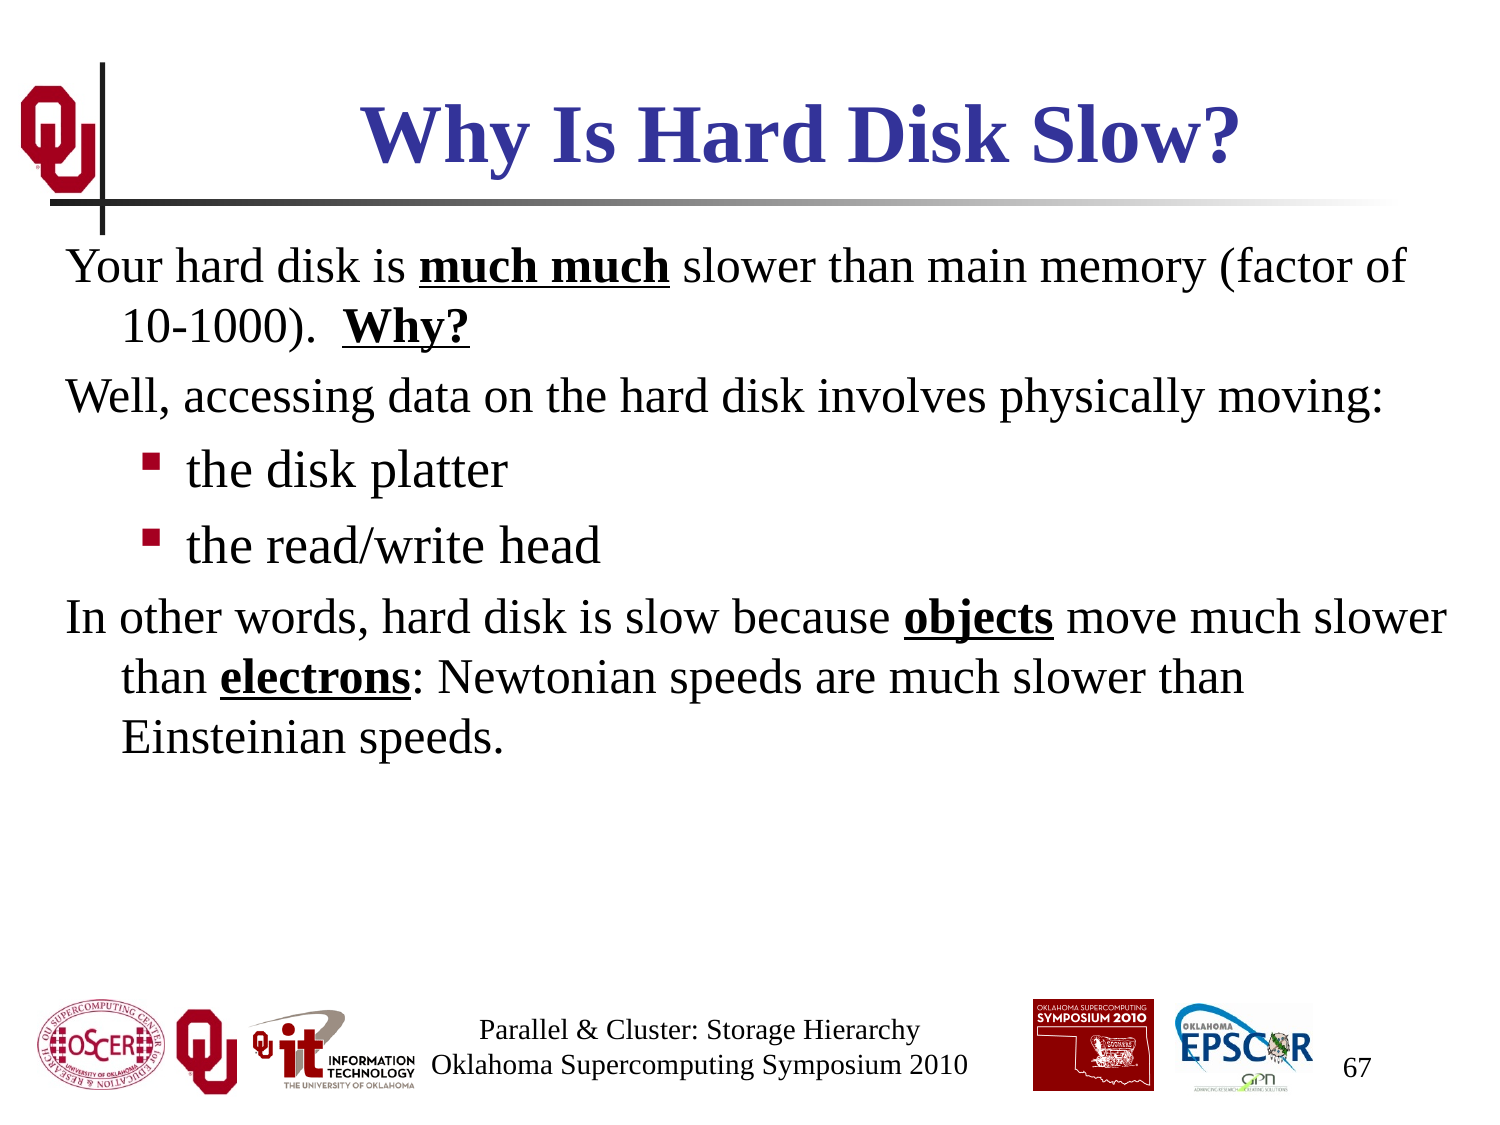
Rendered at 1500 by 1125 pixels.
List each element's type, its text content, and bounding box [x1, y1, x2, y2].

picture [1187, 1091, 1294, 1098]
slide_number 67 [1174, 1015, 1388, 1091]
picture [18, 83, 97, 196]
text_box Parallel & Cluster: Storage Hierarchy Oklahoma Supercomputing Symposium 2010 [262, 1012, 1138, 1088]
title Why Is Hard Disk Slow? [162, 74, 1442, 187]
picture [1188, 1011, 1216, 1015]
picture [1175, 1003, 1313, 1015]
picture [174, 999, 425, 1099]
list Your hard disk is much much slower than main memory (factor of 10-1000). Why? Well, accessing data on the hard disk involves physically moving: the disk platter the read/write head In other words, hard disk is slow because objects move much slower than electrons: Newtonian speeds are much slower than Einsteinian speeds. [49, 224, 1476, 988]
picture [37, 999, 165, 1090]
